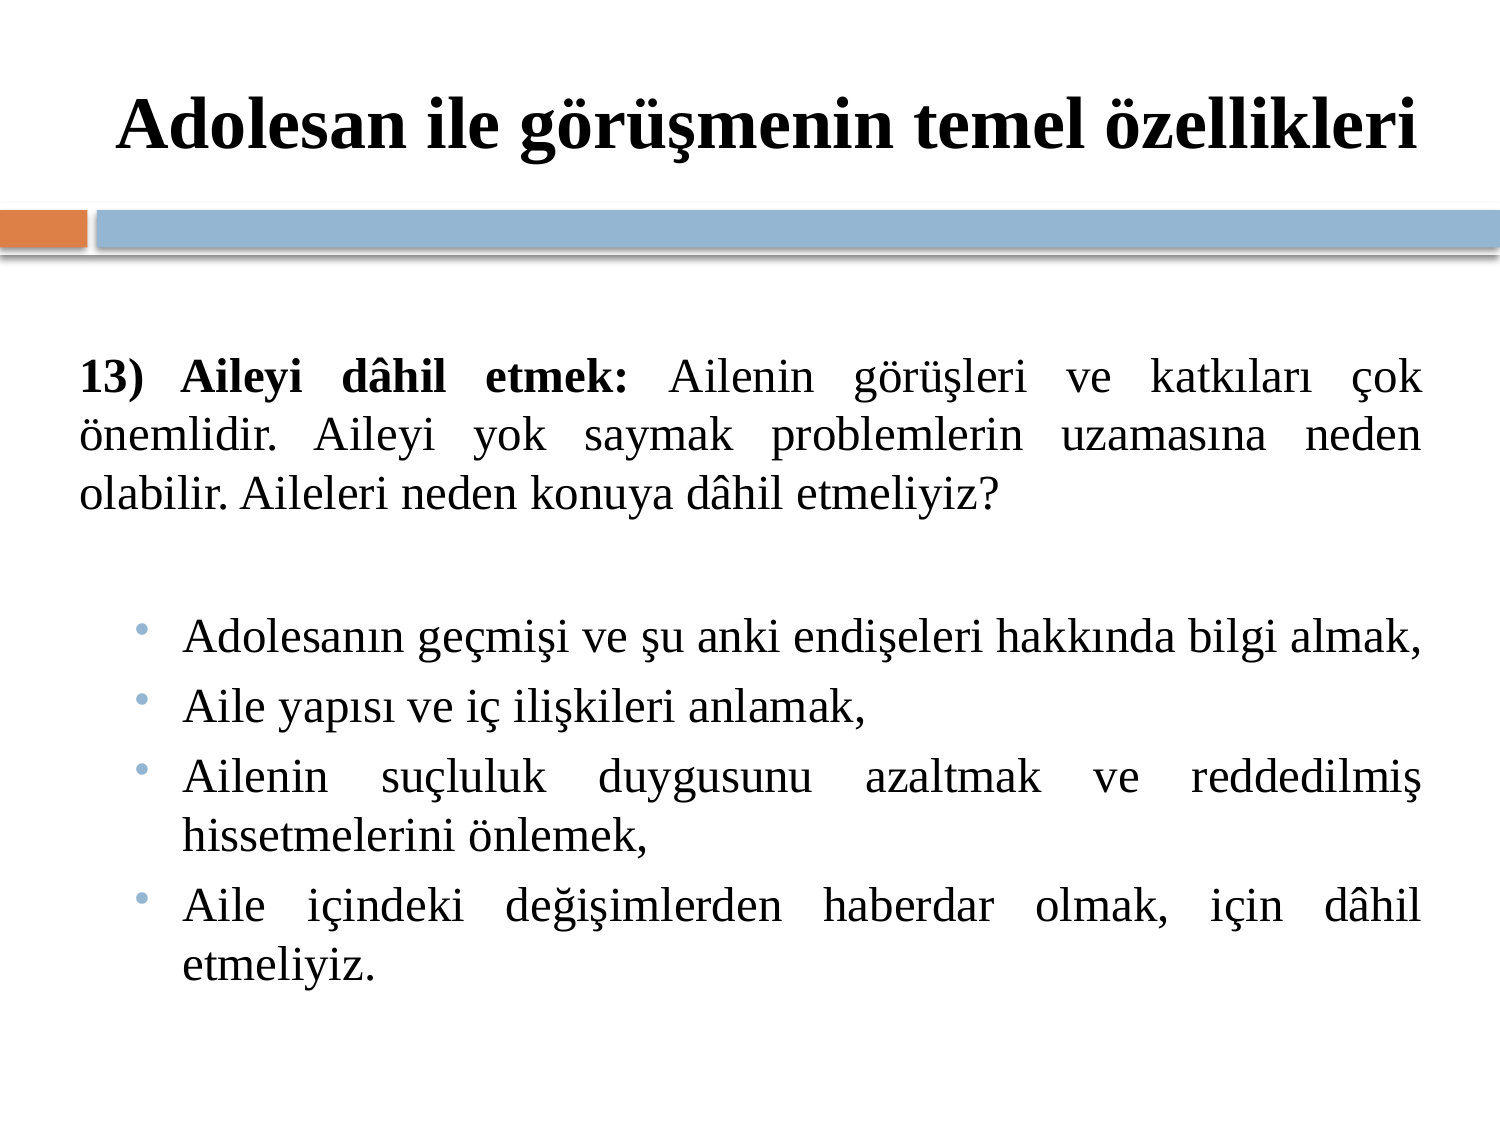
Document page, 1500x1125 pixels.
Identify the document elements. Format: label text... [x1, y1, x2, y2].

title Adolesan ile görüşmenin temel özellikleri [100, 37, 1438, 200]
list 13) Aileyi dâhil etmek: Ailenin görüşleri ve katkıları çok önemlidir. Aileyi yok saymak problemlerin uzamasına neden olabilir. Aileleri neden konuya dâhil etmeliyiz? Adolesanın geçmişi ve şu anki endişeleri hakkında bilgi almak, Aile yapısı ve iç ilişkileri anlamak, Ailenin suçluluk duygusunu azaltmak ve reddedilmiş hissetmelerini önlemek, Aile içindeki değişimlerden haberdar olmak, için dâhil etmeliyiz. [64, 262, 1438, 1047]
